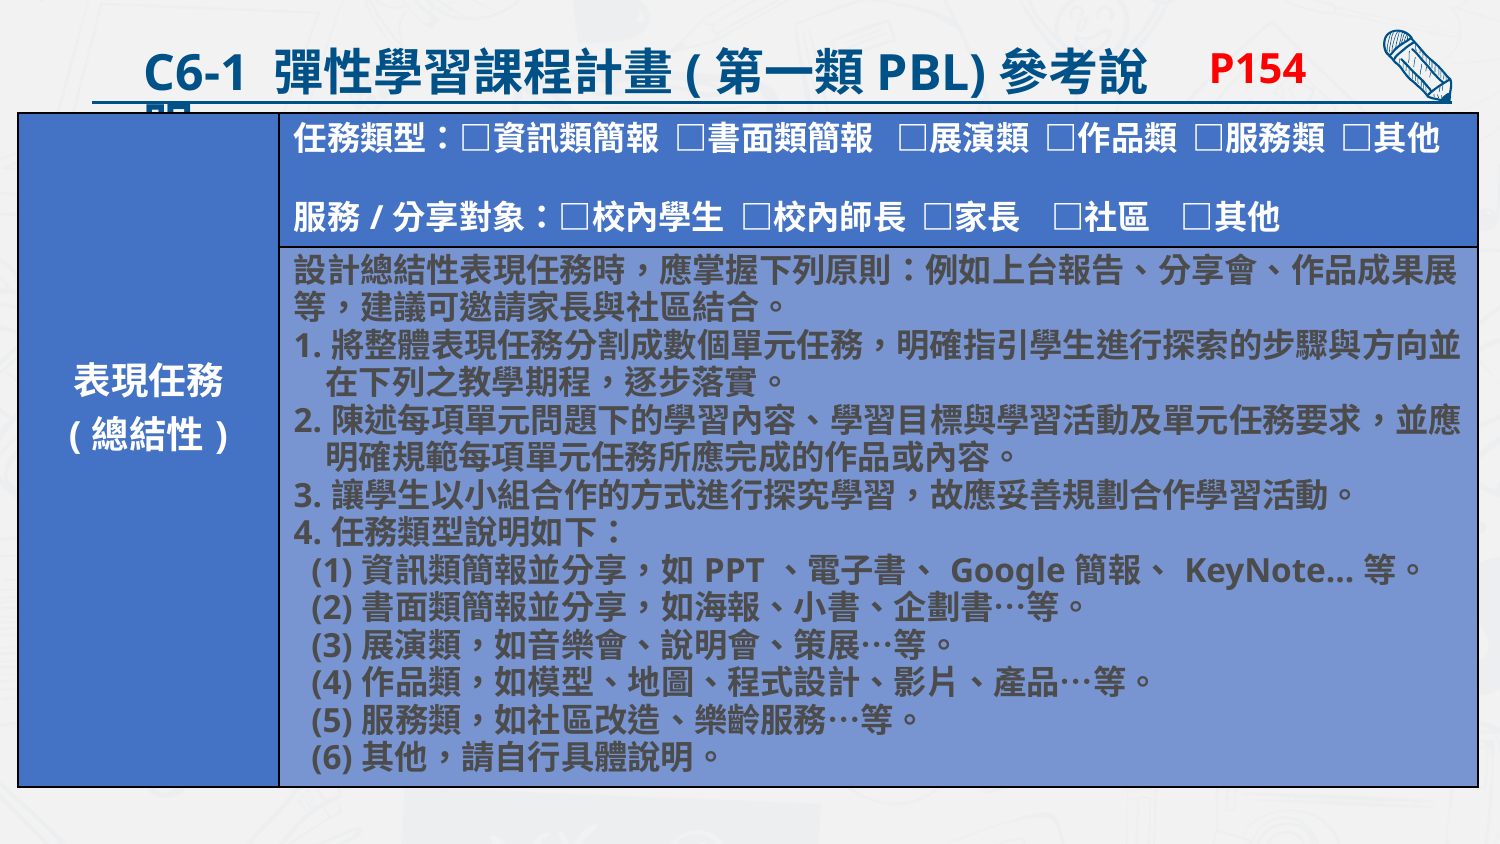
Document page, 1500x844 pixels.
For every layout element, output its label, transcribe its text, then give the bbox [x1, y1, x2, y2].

table_cell 設計總結性表現任務時，應掌握下列原則：例如上台報告、分享會、作品成果展等，建議可邀請家長與社區結合。 1.將整體表現任務分割成數個單元任務，明確指引學生進行探索的步驟與方向並 在下列之教學期程，逐步落實。 2.陳述每項單元問題下的學習內容、學習目標與學習活動及單元任務要求，並應 明確規範每項單元任務所應完成的作品或內容。 3.讓學生以小組合作的方式進行探究學習，故應妥善規劃合作學習活動。 4.任務類型說明如下： (1)資訊類簡報並分享，如PPT、電子書、Google簡報、KeyNote…等。 (2)書面類簡報並分享，如海報、小書、企劃書…等。 (3)展演類，如音樂會、說明會、策展…等。 (4)作品類，如模型、地圖、程式設計、影片、產品…等。 (5)服務類，如社區改造、樂齡服務…等。 (6)其他，請自行具體說明。 [280, 248, 1477, 786]
table_header 任務類型：□資訊類簡報 □書面類簡報 □展演類 □作品類 □服務類 □其他 服務/分享對象：□校內學生 □校內師長 □家長 □社區 □其他 [280, 114, 1477, 246]
text_box P154 [1193, 40, 1327, 93]
text_box C6-1 彈性學習課程計畫(第一類PBL)參考說明 [129, 40, 1173, 93]
table_header 表現任務 (總結性) [19, 114, 278, 786]
